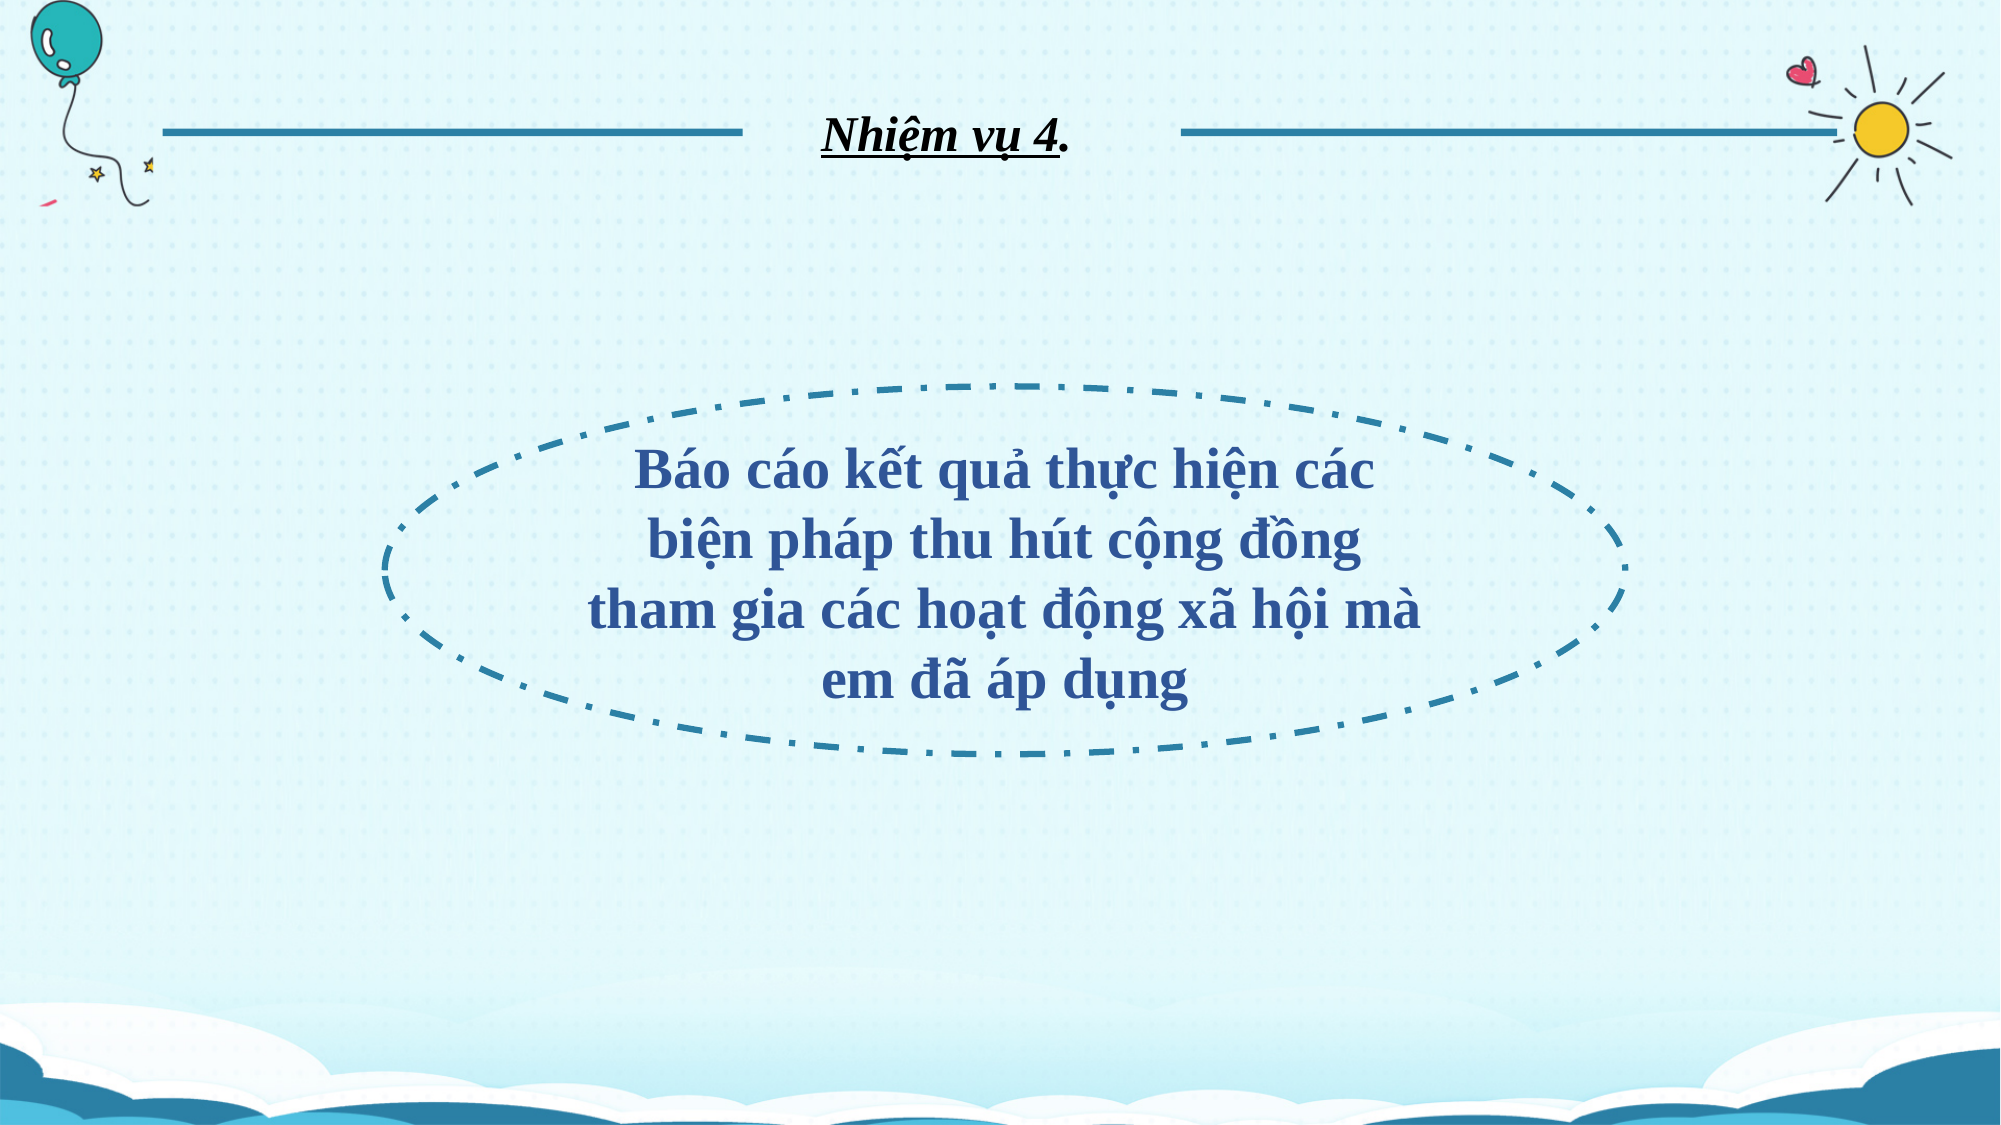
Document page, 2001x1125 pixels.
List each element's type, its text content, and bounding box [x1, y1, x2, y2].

text_box Nhiệm vụ 4. [806, 137, 1807, 170]
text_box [162, 128, 1838, 137]
picture [0, 0, 2001, 1125]
text_box Báo cáo kết quả thực hiện các biện pháp thu hút cộng đồng tham gia các hoạt động xã hội mà em đã áp dụng [383, 385, 1627, 756]
text_box Nhiệm vụ 4. [806, 90, 1807, 128]
